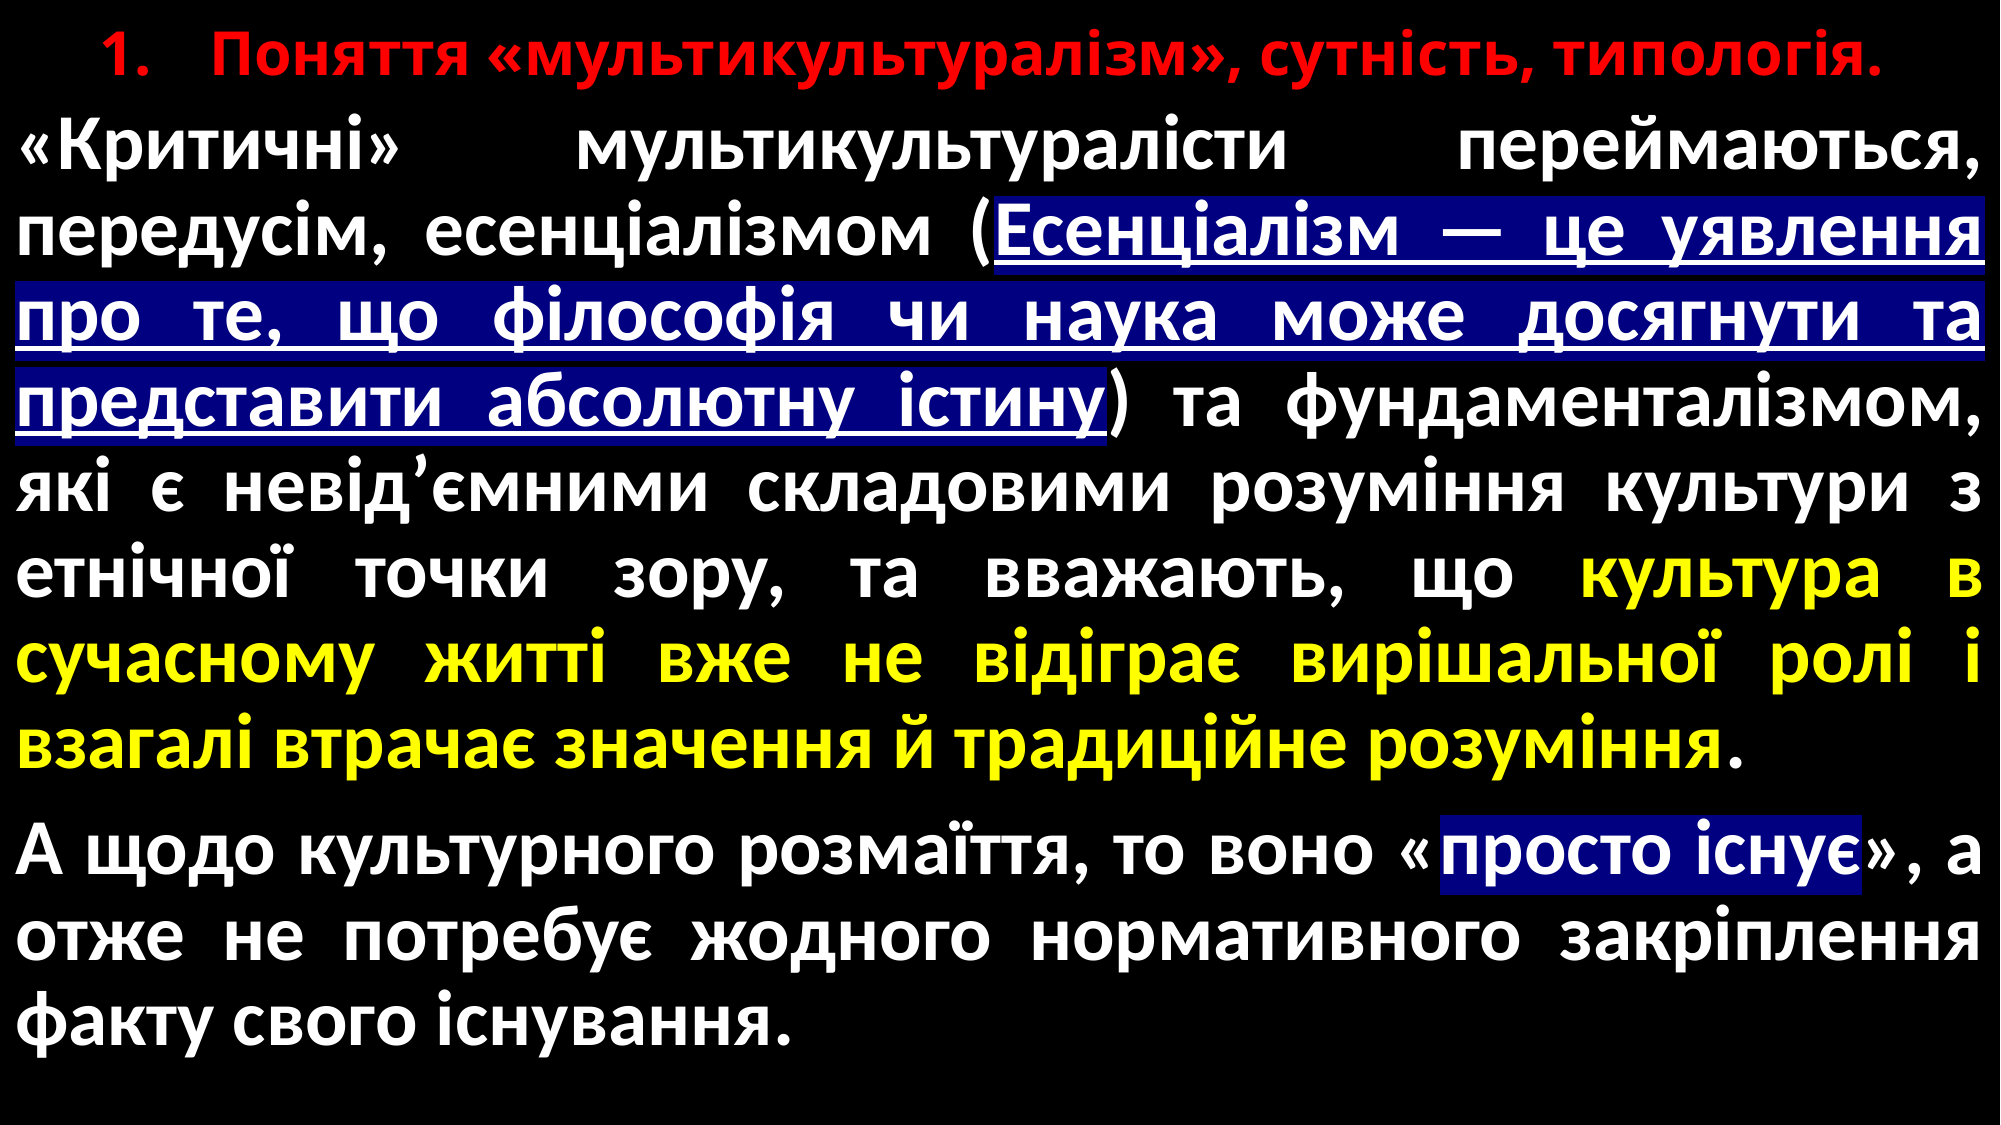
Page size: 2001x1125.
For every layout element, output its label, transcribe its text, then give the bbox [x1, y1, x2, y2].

list «Критичні» мультикультуралісти переймаються, передусім, есенціалізмом (Есенціалізм — це уявлення про те, що філософія чи наука може досягнути та представити абсолютну істину) та фундаменталізмом, які є невід’ємними складовими розуміння культури з етнічної точки зору, та вважають, що культура в сучасному житті вже не відіграє вирішальної ролі і взагалі втрачає значення й традиційне розуміння. А щодо культурного розмаїття, то воно «просто існує», а отже не потребує жодного нормативного закріплення факту свого існування. [0, 93, 2000, 1125]
title 1. Поняття «мультикультуралізм», сутність, типологія. [0, 0, 2000, 93]
